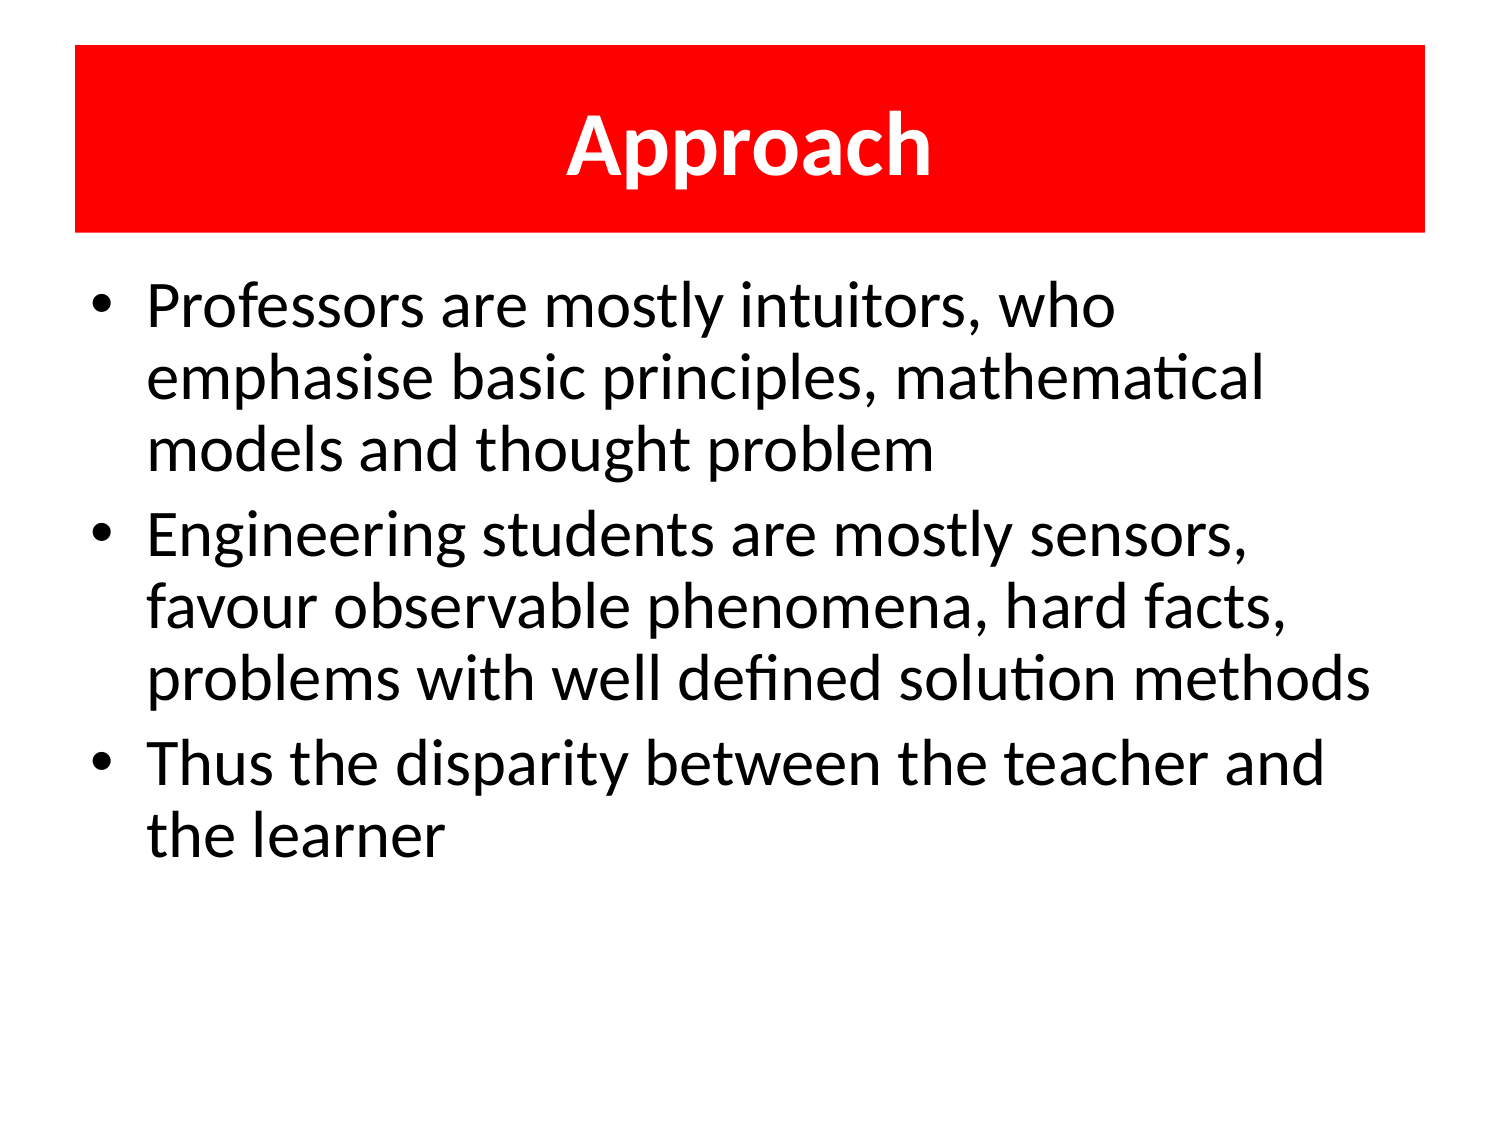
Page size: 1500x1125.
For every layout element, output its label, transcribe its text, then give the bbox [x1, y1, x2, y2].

list Professors are mostly intuitors, who emphasise basic principles, mathematical models and thought problem Engineering students are mostly sensors, favour observable phenomena, hard facts, problems with well defined solution methods Thus the disparity between the teacher and the learner [75, 262, 1425, 1005]
title Approach [75, 45, 1425, 233]
